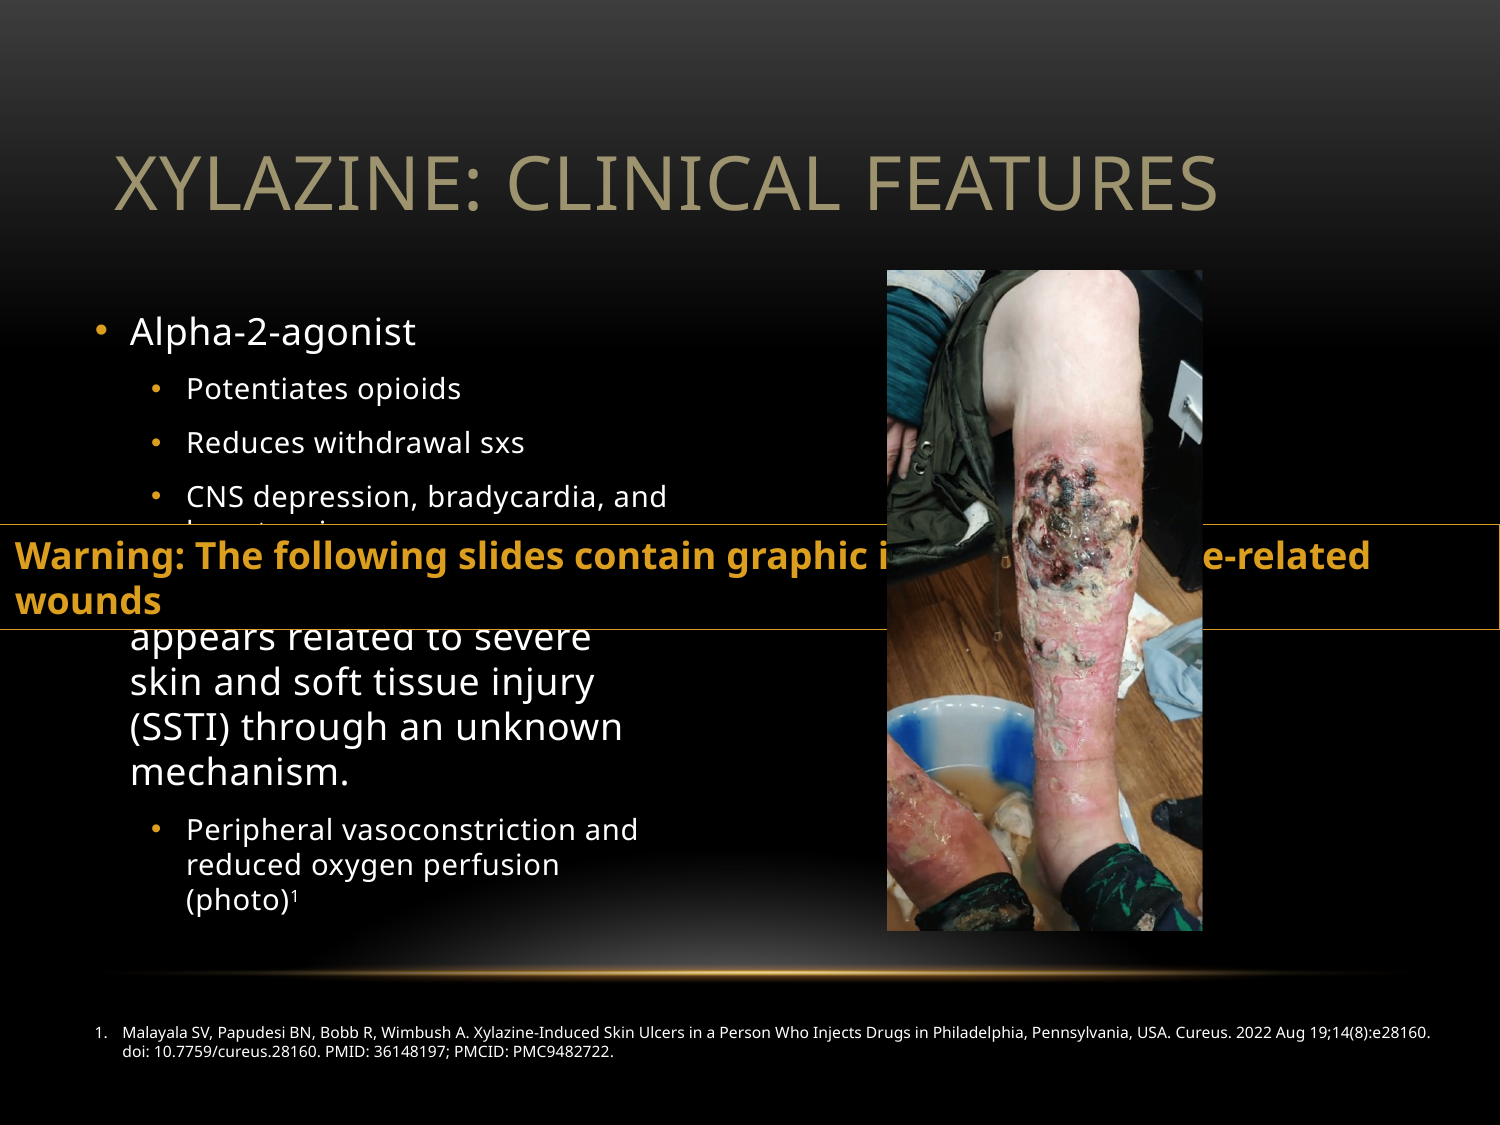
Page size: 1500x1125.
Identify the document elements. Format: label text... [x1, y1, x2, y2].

list Alpha-2-agonist Potentiates opioids Reduces withdrawal sxs CNS depression, bradycardia, and hypotension Typically injected, its use appears related to severe skin and soft tissue injury (SSTI) through an unknown mechanism. Peripheral vasoconstriction and reduced oxygen perfusion (photo)1 [79, 299, 693, 524]
text_box Malayala SV, Papudesi BN, Bobb R, Wimbush A. Xylazine-Induced Skin Ulcers in a Person Who Injects Drugs in Philadelphia, Pennsylvania, USA. Cureus. 2022 Aug 19;14(8):e28160. doi: 10.7759/cureus.28160. PMID: 36148197; PMCID: PMC9482722. [79, 1015, 1464, 1069]
list Alpha-2-agonist Potentiates opioids Reduces withdrawal sxs CNS depression, bradycardia, and hypotension Typically injected, its use appears related to severe skin and soft tissue injury (SSTI) through an unknown mechanism. Peripheral vasoconstriction and reduced oxygen perfusion (photo)1 [79, 630, 693, 931]
text_box Warning: The following slides contain graphic images of xylazine-related wounds [1209, 524, 1500, 630]
picture [0, 630, 1500, 1125]
picture [0, 0, 1500, 524]
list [887, 270, 1203, 932]
title Xylazine: Clinical features [99, 45, 1400, 233]
text_box Warning: The following slides contain graphic images of xylazine-related wounds [0, 524, 881, 630]
